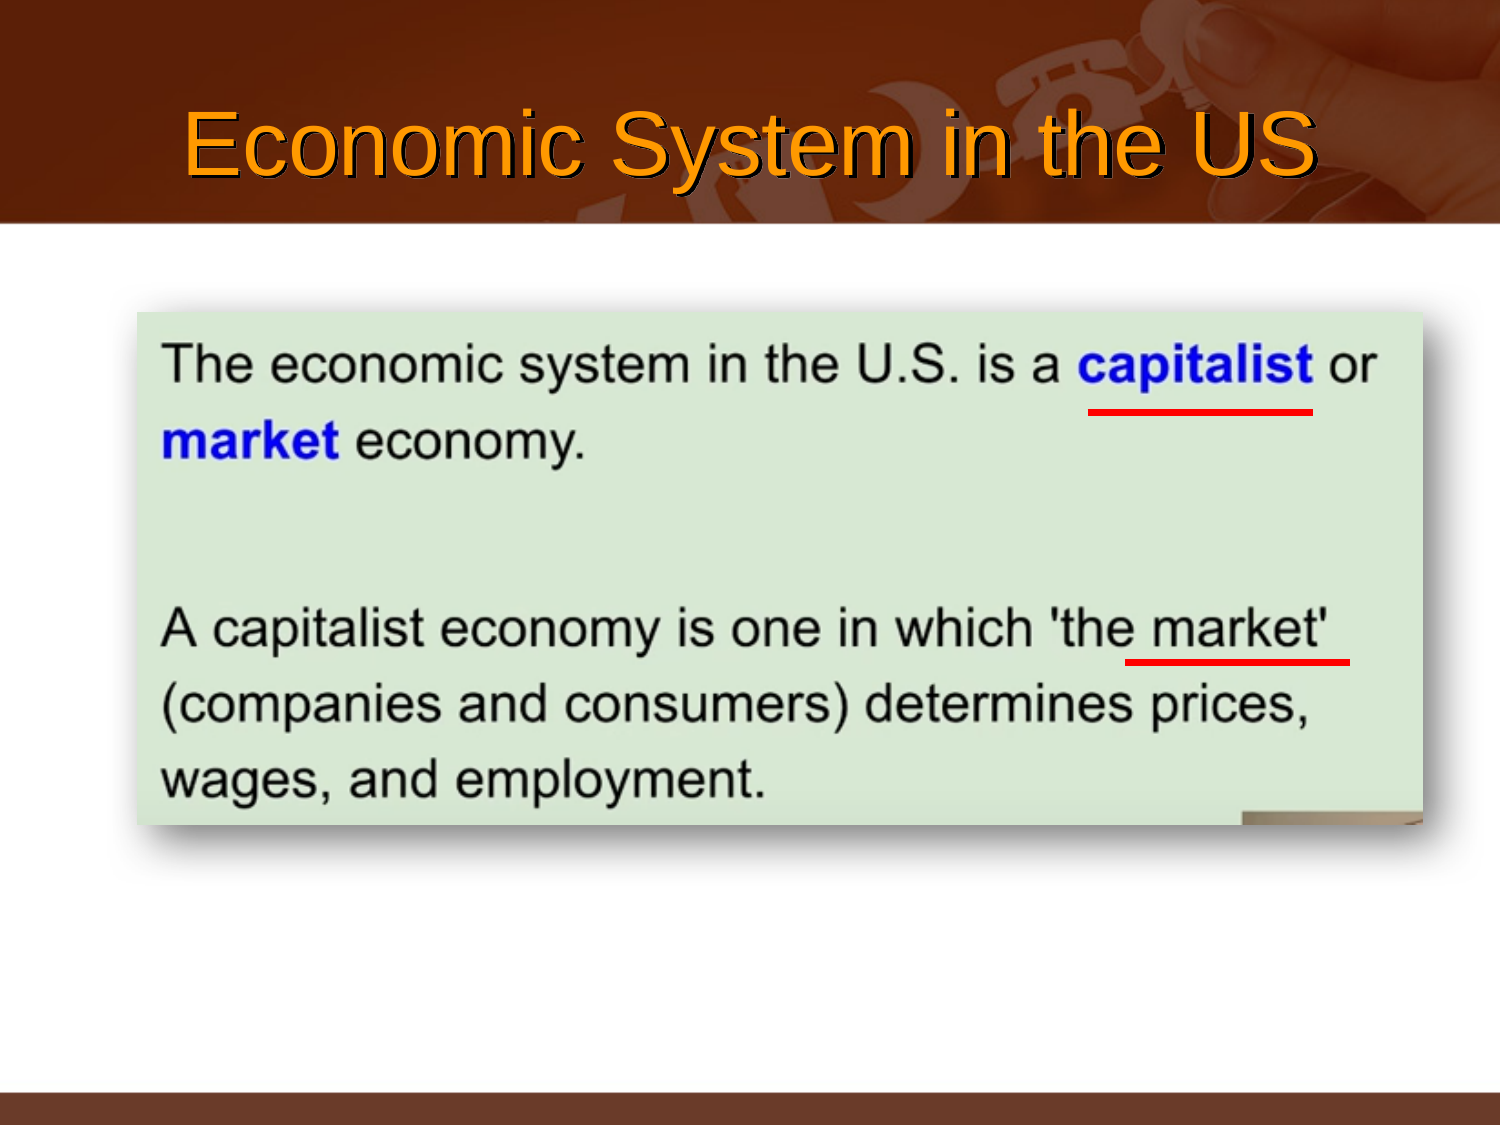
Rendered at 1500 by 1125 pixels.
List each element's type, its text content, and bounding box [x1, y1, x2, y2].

picture [0, 0, 1500, 1125]
title Economic System in the US [75, 45, 1425, 233]
